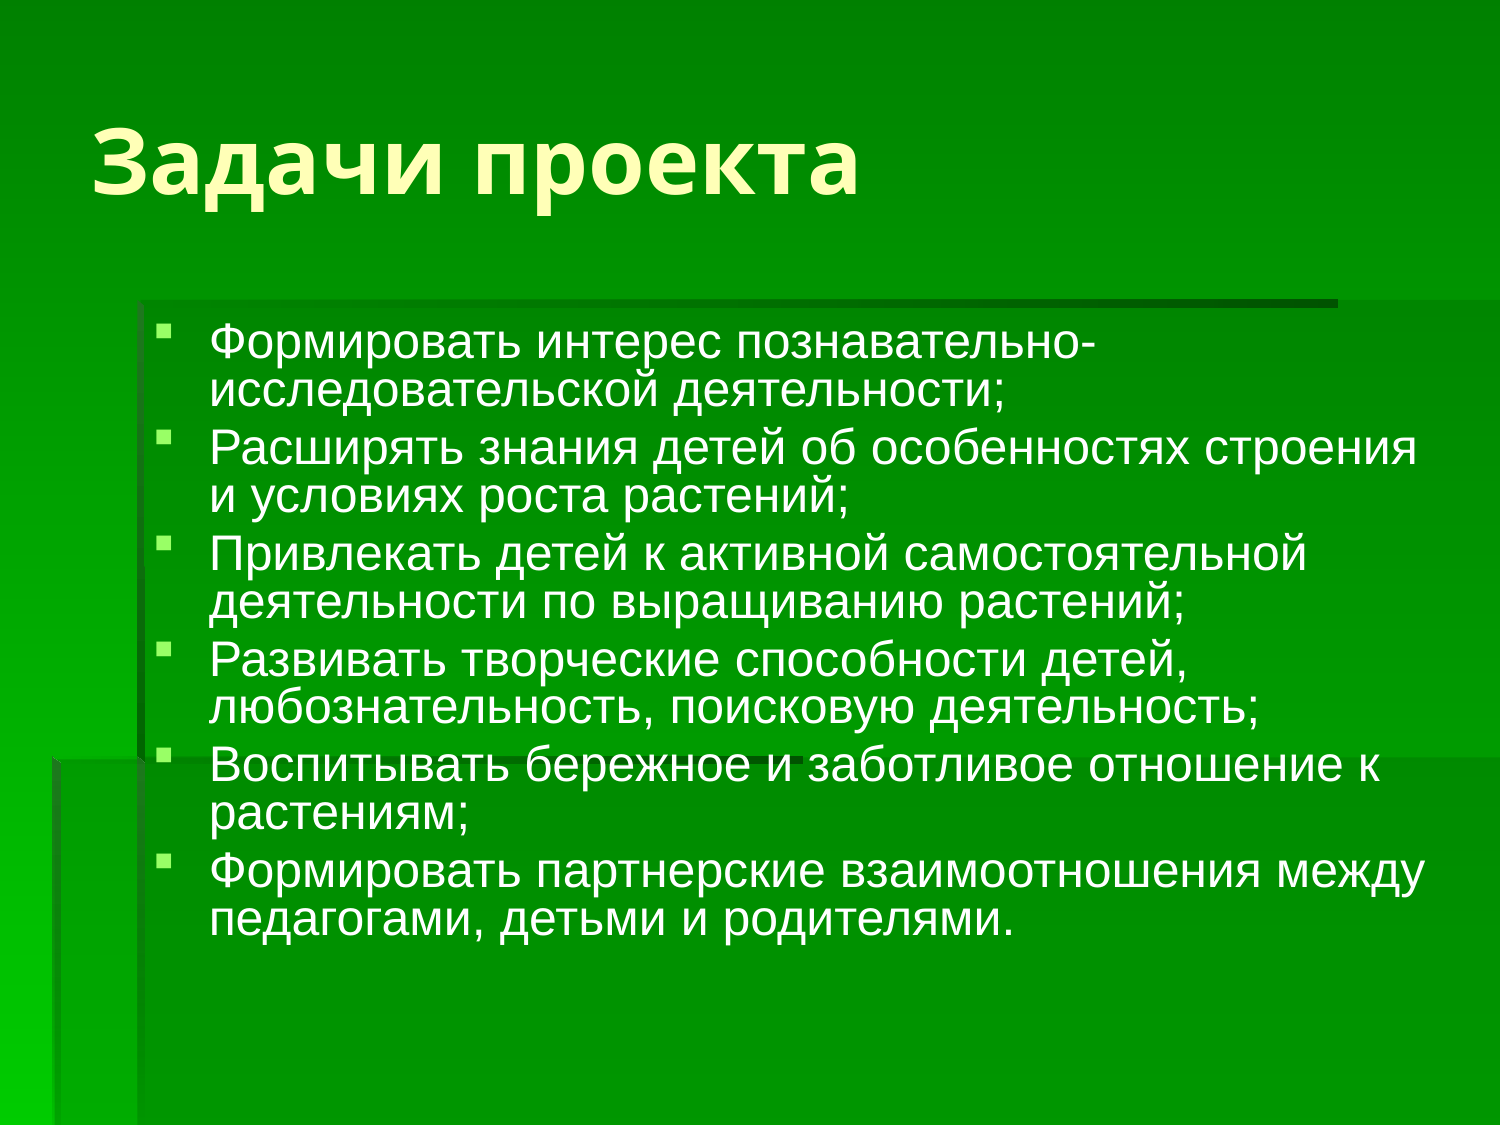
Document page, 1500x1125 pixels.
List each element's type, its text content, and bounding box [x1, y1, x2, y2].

title Задачи проекта [75, 40, 1451, 275]
list Формировать интерес познавательно-исследовательской деятельности; Расширять знания детей об особенностях строения и условиях роста растений; Привлекать детей к активной самостоятельной деятельности по выращиванию растений; Развивать творческие способности детей, любознательность, поисковую деятельность; Воспитывать бережное и заботливое отношение к растениям; Формировать партнерские взаимоотношения между педагогами, детьми и родителями. [137, 312, 1451, 1000]
